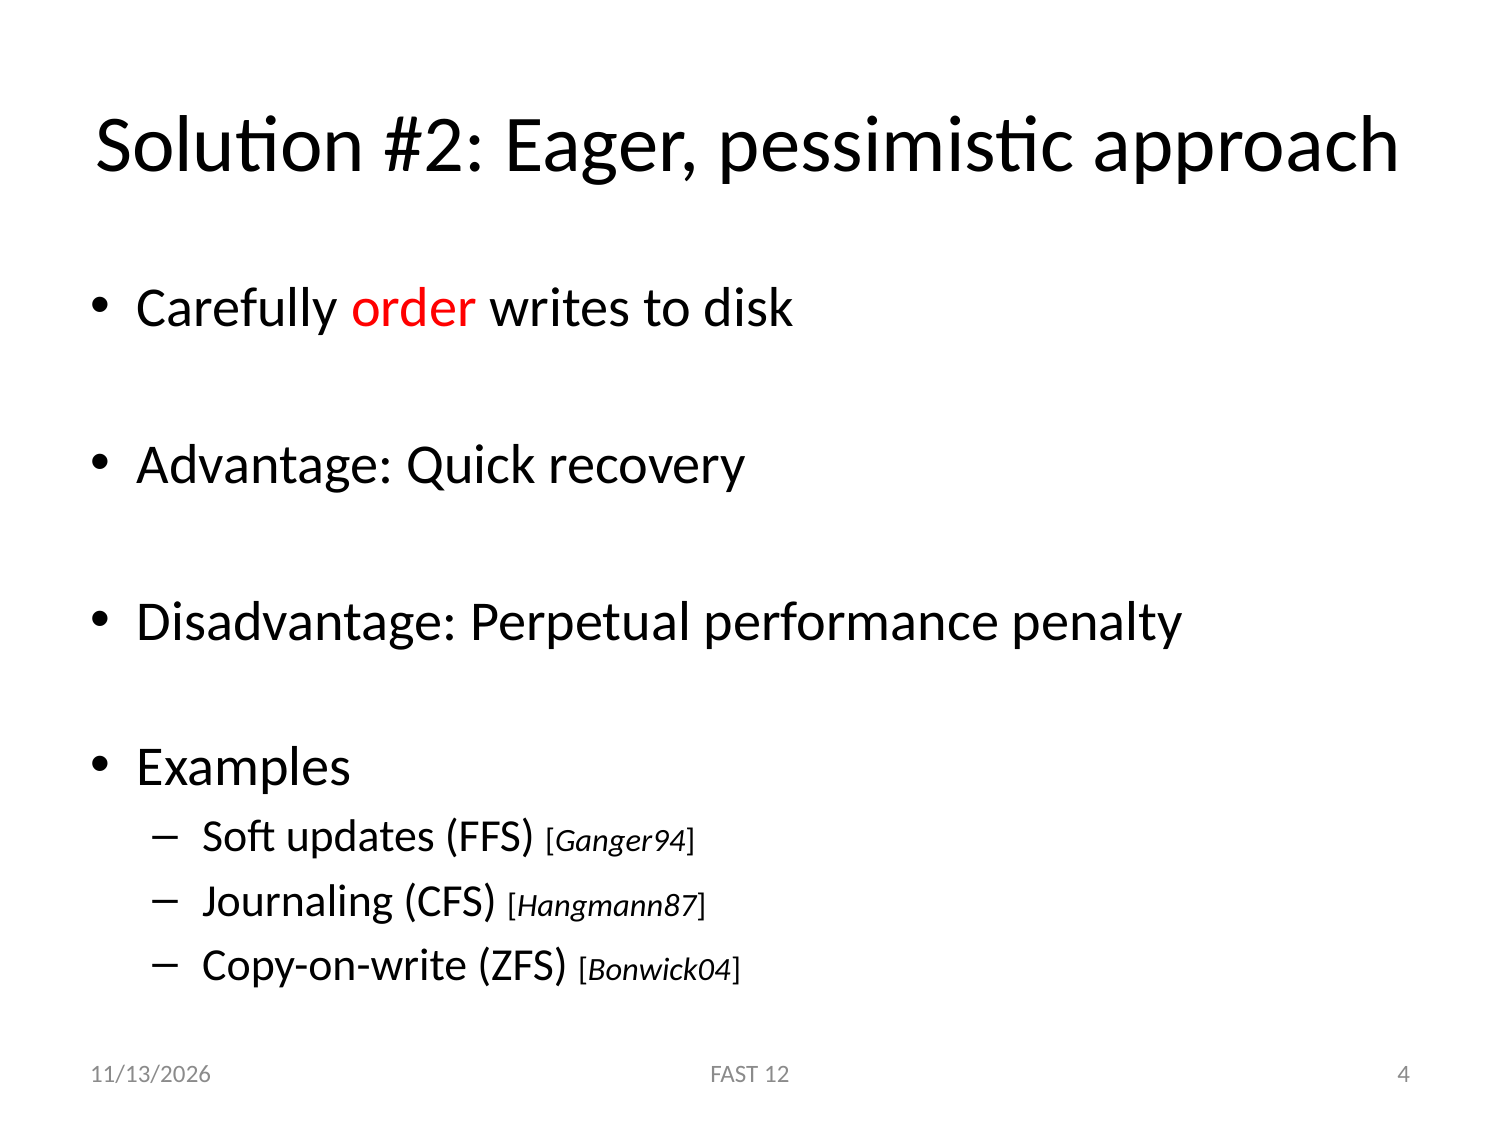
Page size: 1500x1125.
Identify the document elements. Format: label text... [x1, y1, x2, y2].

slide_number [75, 1042, 425, 1103]
footer FAST 12 [512, 1042, 988, 1103]
list Carefully order writes to disk Advantage: Quick recovery Disadvantage: Perpetual performance penalty Examples Soft updates (FFS) [Ganger94] Journaling (CFS) [Hangmann87] Copy-on-write (ZFS) [Bonwick04] [75, 262, 1425, 1005]
slide_number 4 [1074, 1042, 1425, 1103]
title Solution #2: Eager, pessimistic approach [37, 45, 1461, 233]
